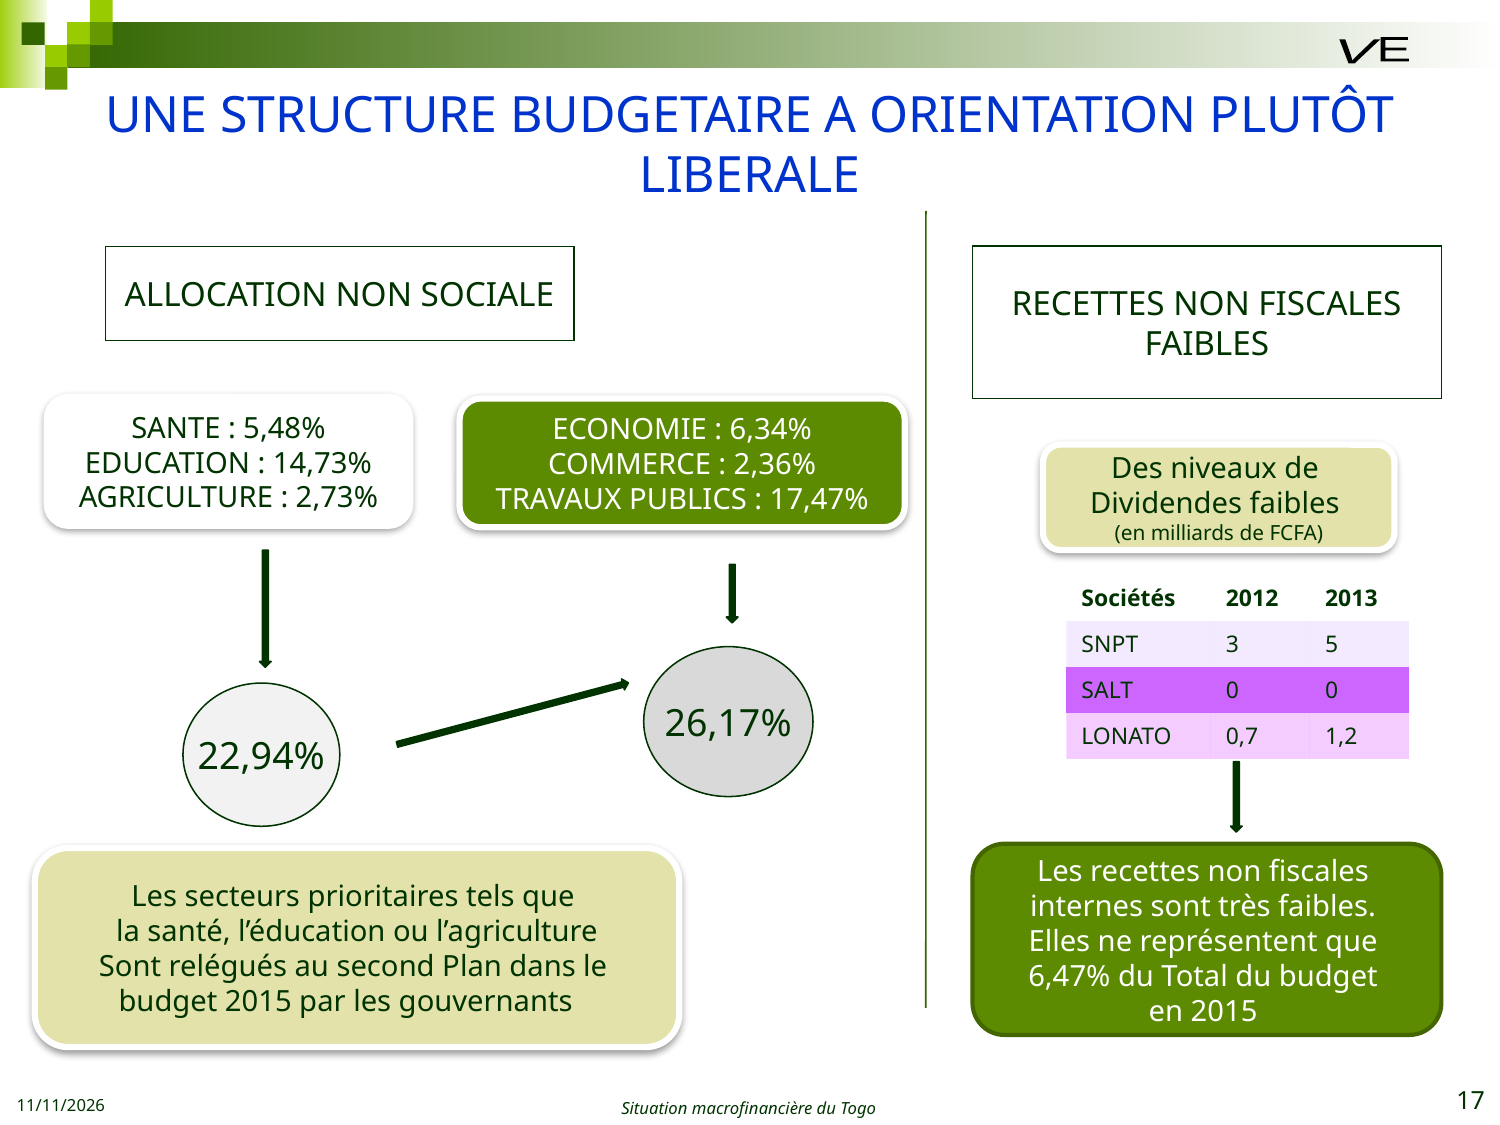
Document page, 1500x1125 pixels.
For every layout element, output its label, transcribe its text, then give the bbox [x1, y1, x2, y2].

table_header 2012 [1211, 575, 1310, 607]
table_cell 0 [1211, 667, 1310, 713]
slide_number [1, 1046, 352, 1125]
text_box [259, 550, 272, 668]
text_box [1230, 761, 1243, 833]
text_box [396, 678, 629, 748]
text_box 22,94% [182, 683, 340, 827]
table_header 2013 [1310, 575, 1409, 620]
table_cell 0,7 [1211, 713, 1310, 759]
text_box ALLOCATION NON SOCIALE [105, 246, 575, 341]
table_cell SNPT [1066, 621, 1211, 667]
text_box [729, 564, 736, 607]
table_cell SALT [1066, 667, 1211, 713]
text_box ECONOMIE : 6,34% COMMERCE : 2,36% TRAVAUX PUBLICS : 17,47% [456, 395, 908, 531]
text_box Les secteurs prioritaires tels que la santé, l’éducation ou l’agriculture Sont relégués au second Plan dans le budget 2015 par les gouvernants [31, 844, 683, 1051]
table_cell 1,2 [1310, 713, 1409, 759]
text_box Les recettes non fiscales internes sont très faibles. Elles ne représentent que 6,47% du Total du budget en 2015 [970, 841, 1444, 1038]
table_header Sociétés [1066, 575, 1211, 607]
table_cell LONATO [1066, 713, 1211, 759]
footer Situation macrofinancière du Togo [511, 1049, 987, 1125]
table_cell 0 [1310, 667, 1409, 713]
text_box SANTE : 5,48% EDUCATION : 14,73% AGRICULTURE : 2,73% [43, 393, 414, 529]
text_box Des niveaux de Dividendes faibles (en milliards de FCFA) [1039, 441, 1398, 554]
table_cell 5 [1310, 621, 1409, 667]
text_box 26,17% [643, 646, 814, 797]
table_cell 3 [1211, 621, 1310, 667]
title UNE STRUCTURE BUDGETAIRE A ORIENTATION PLUTÔT LIBERALE [74, 74, 1426, 212]
slide_number 17 [1149, 1050, 1500, 1125]
text_box RECETTES NON FISCALES FAIBLES [972, 246, 1442, 399]
